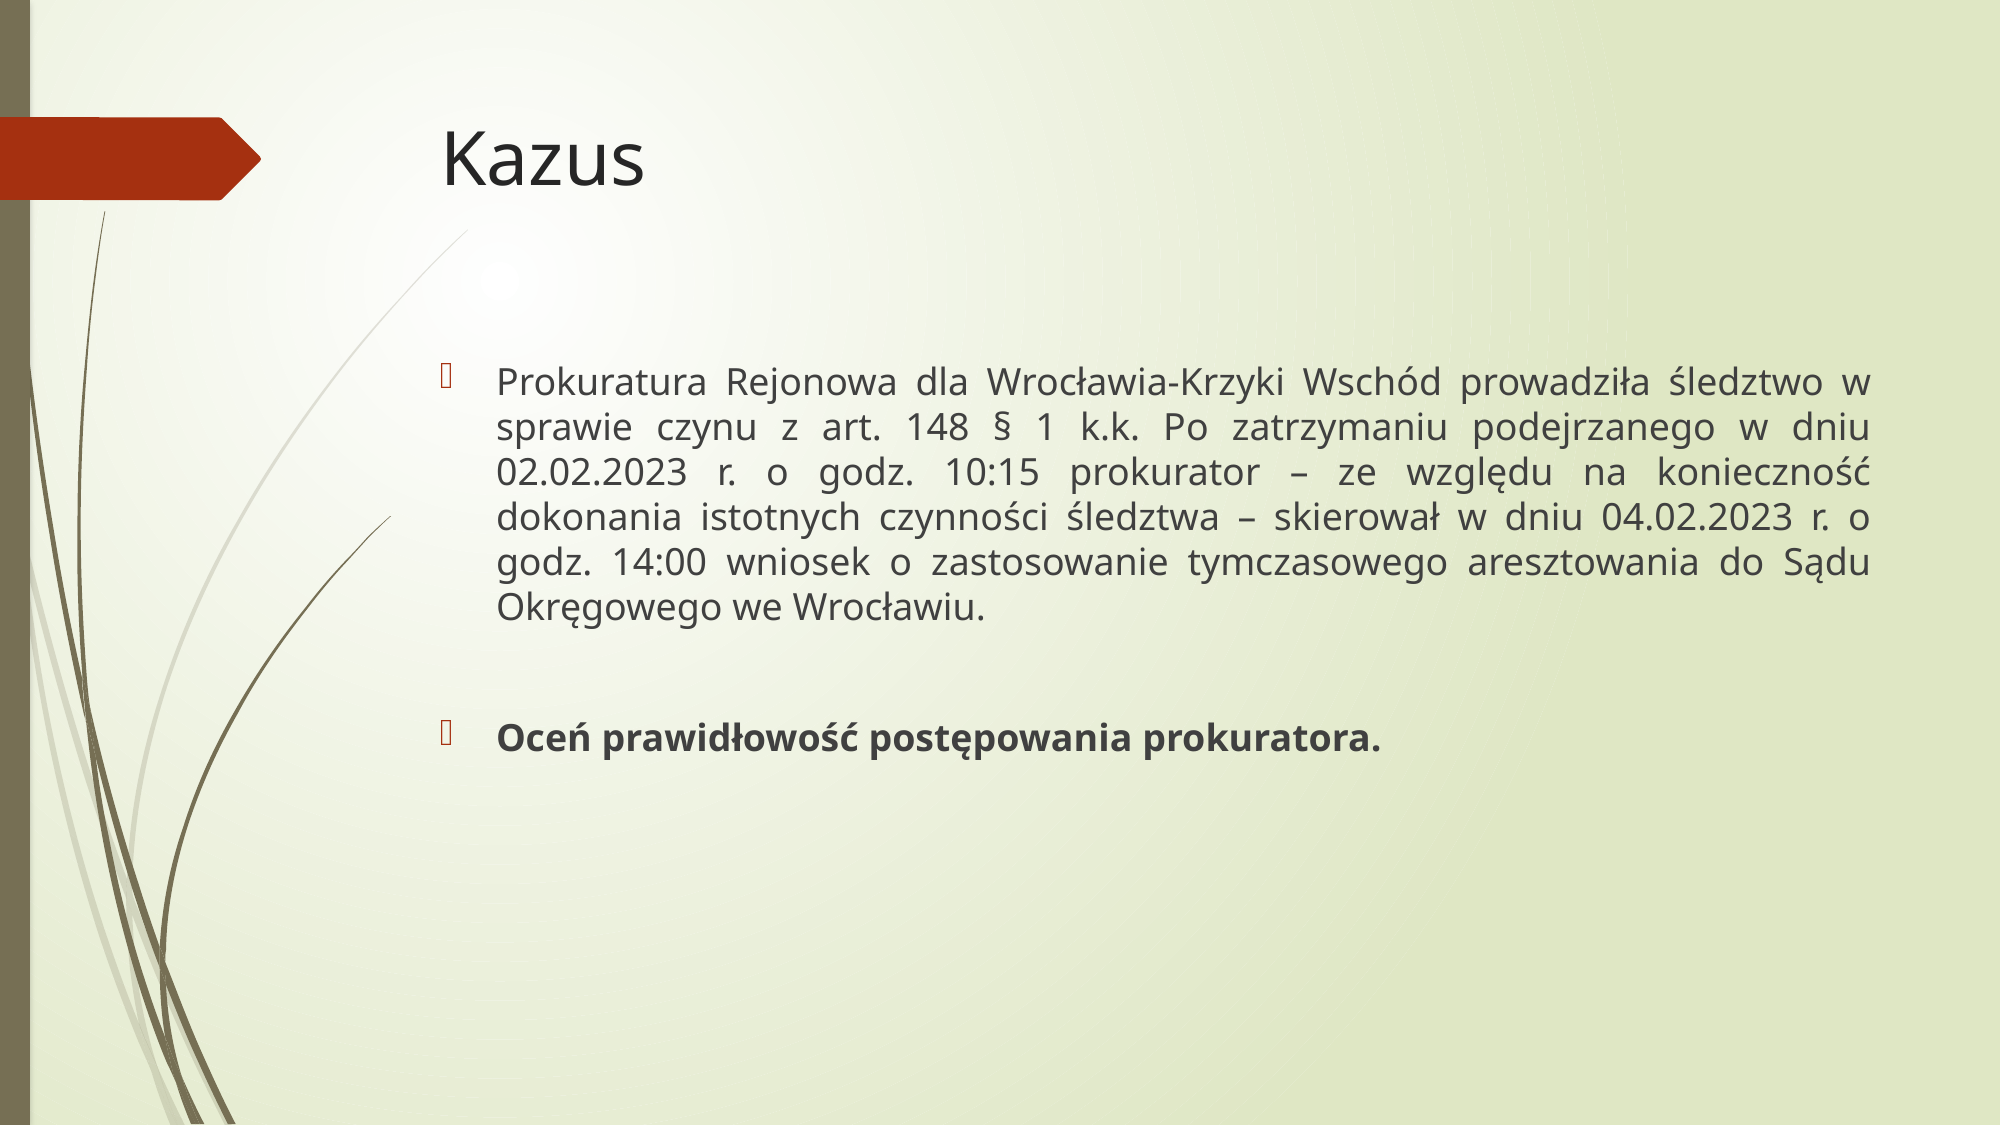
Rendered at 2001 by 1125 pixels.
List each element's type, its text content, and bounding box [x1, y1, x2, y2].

title Kazus [425, 102, 1888, 313]
list Prokuratura Rejonowa dla Wrocławia-Krzyki Wschód prowadziła śledztwo w sprawie czynu z art. 148 § 1 k.k. Po zatrzymaniu podejrzanego w dniu 02.02.2023 r. o godz. 10:15 prokurator – ze względu na konieczność dokonania istotnych czynności śledztwa – skierował w dniu 04.02.2023 r. o godz. 14:00 wniosek o zastosowanie tymczasowego aresztowania do Sądu Okręgowego we Wrocławiu. Oceń prawidłowość postępowania prokuratora. [424, 350, 1888, 970]
